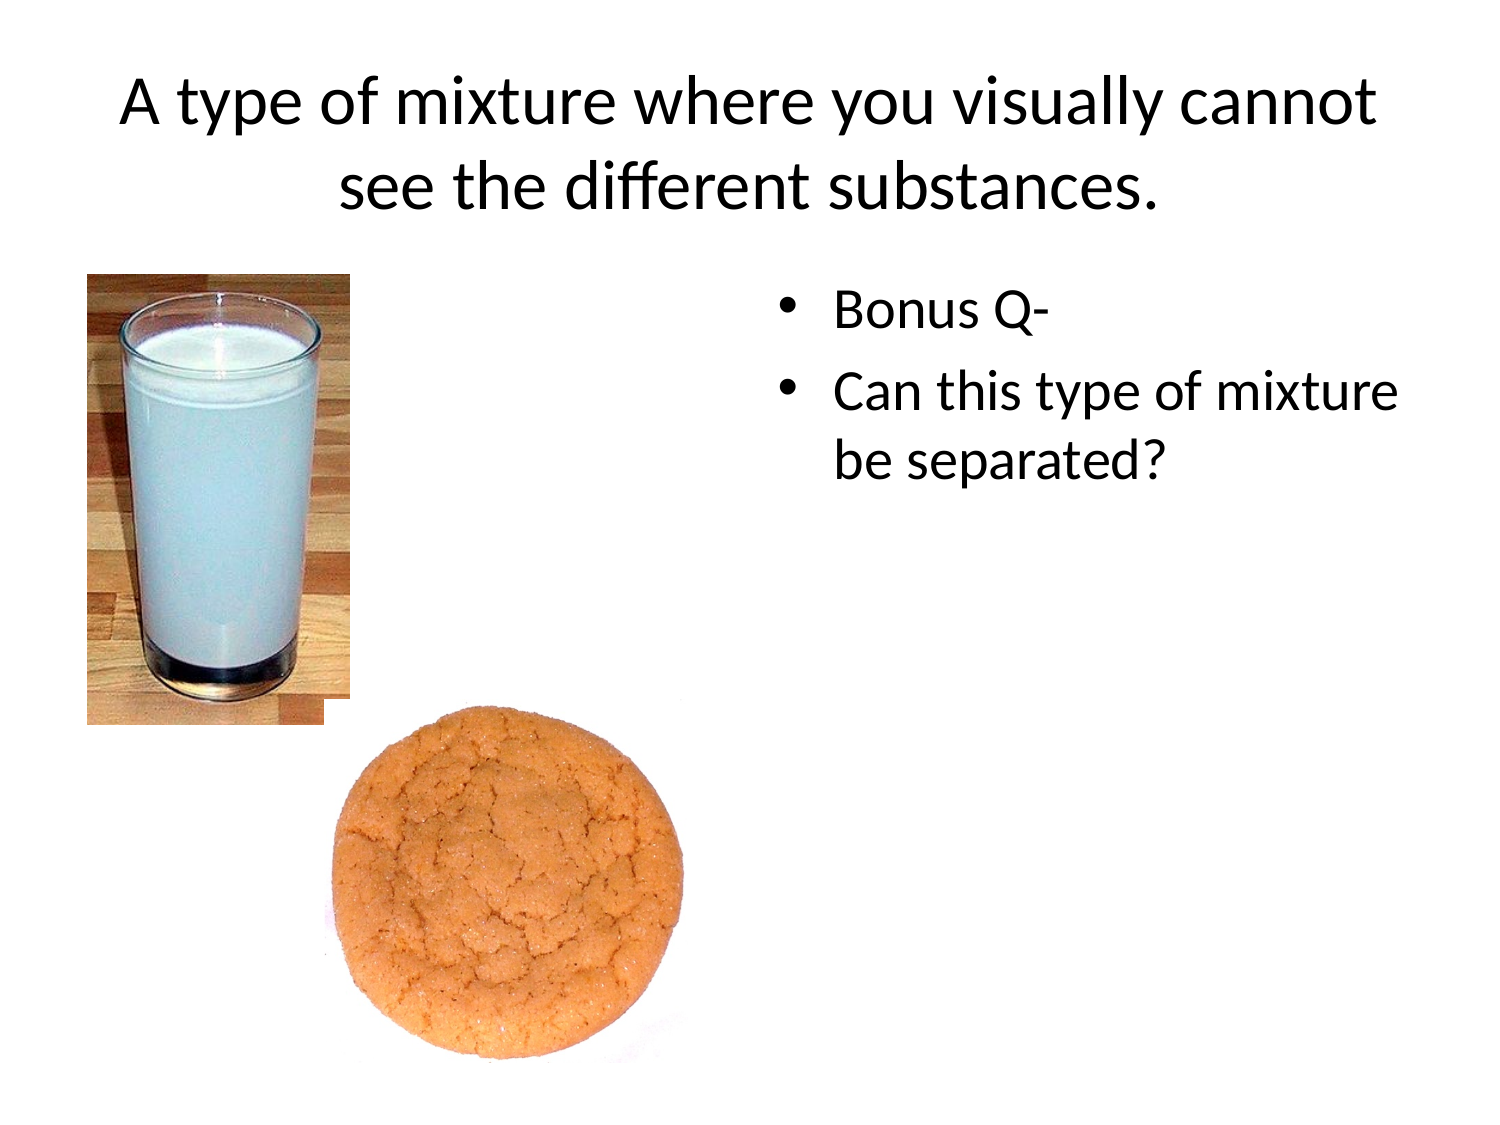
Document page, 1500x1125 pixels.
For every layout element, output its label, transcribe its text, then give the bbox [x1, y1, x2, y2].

picture [324, 699, 688, 1063]
list Bonus Q- Can this type of mixture be separated? [762, 262, 1425, 1005]
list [87, 274, 351, 726]
title A type of mixture where you visually cannot see the different substances. [75, 45, 1425, 233]
